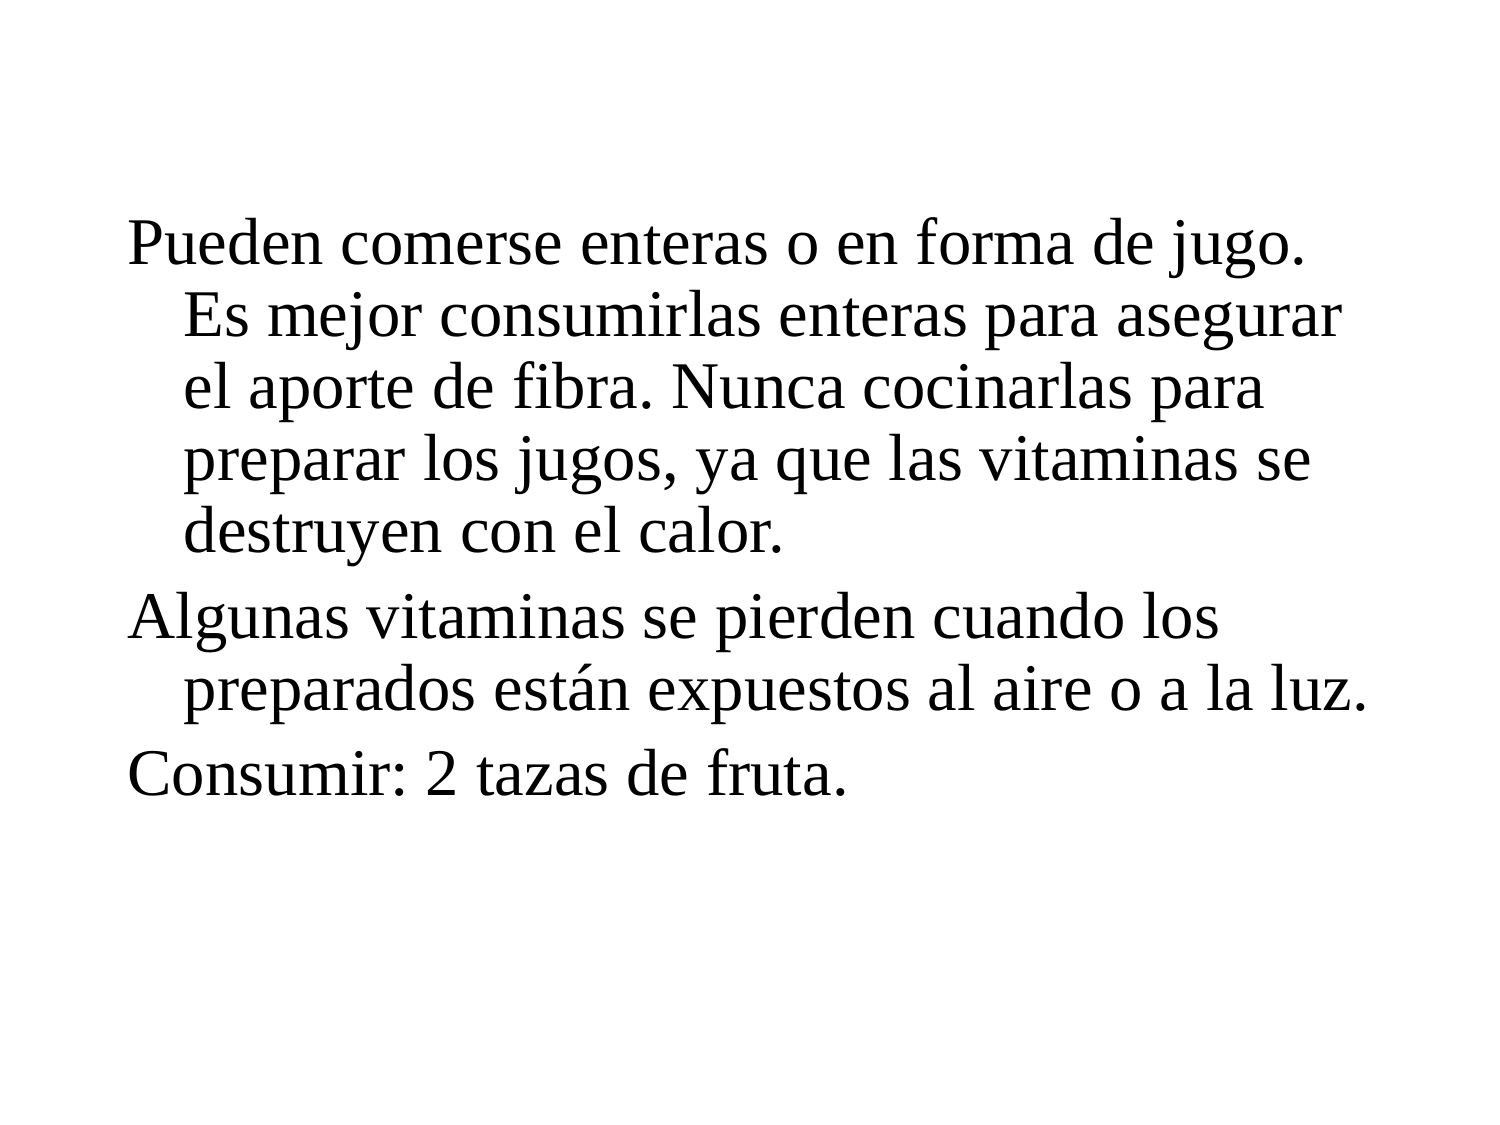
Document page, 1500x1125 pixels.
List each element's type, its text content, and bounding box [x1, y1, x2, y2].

list Pueden comerse enteras o en forma de jugo. Es mejor consumirlas enteras para asegurar el aporte de fibra. Nunca cocinarlas para preparar los jugos, ya que las vitaminas se destruyen con el calor. Algunas vitaminas se pierden cuando los preparados están expuestos al aire o a la luz. Consumir: 2 tazas de fruta. [112, 199, 1388, 876]
